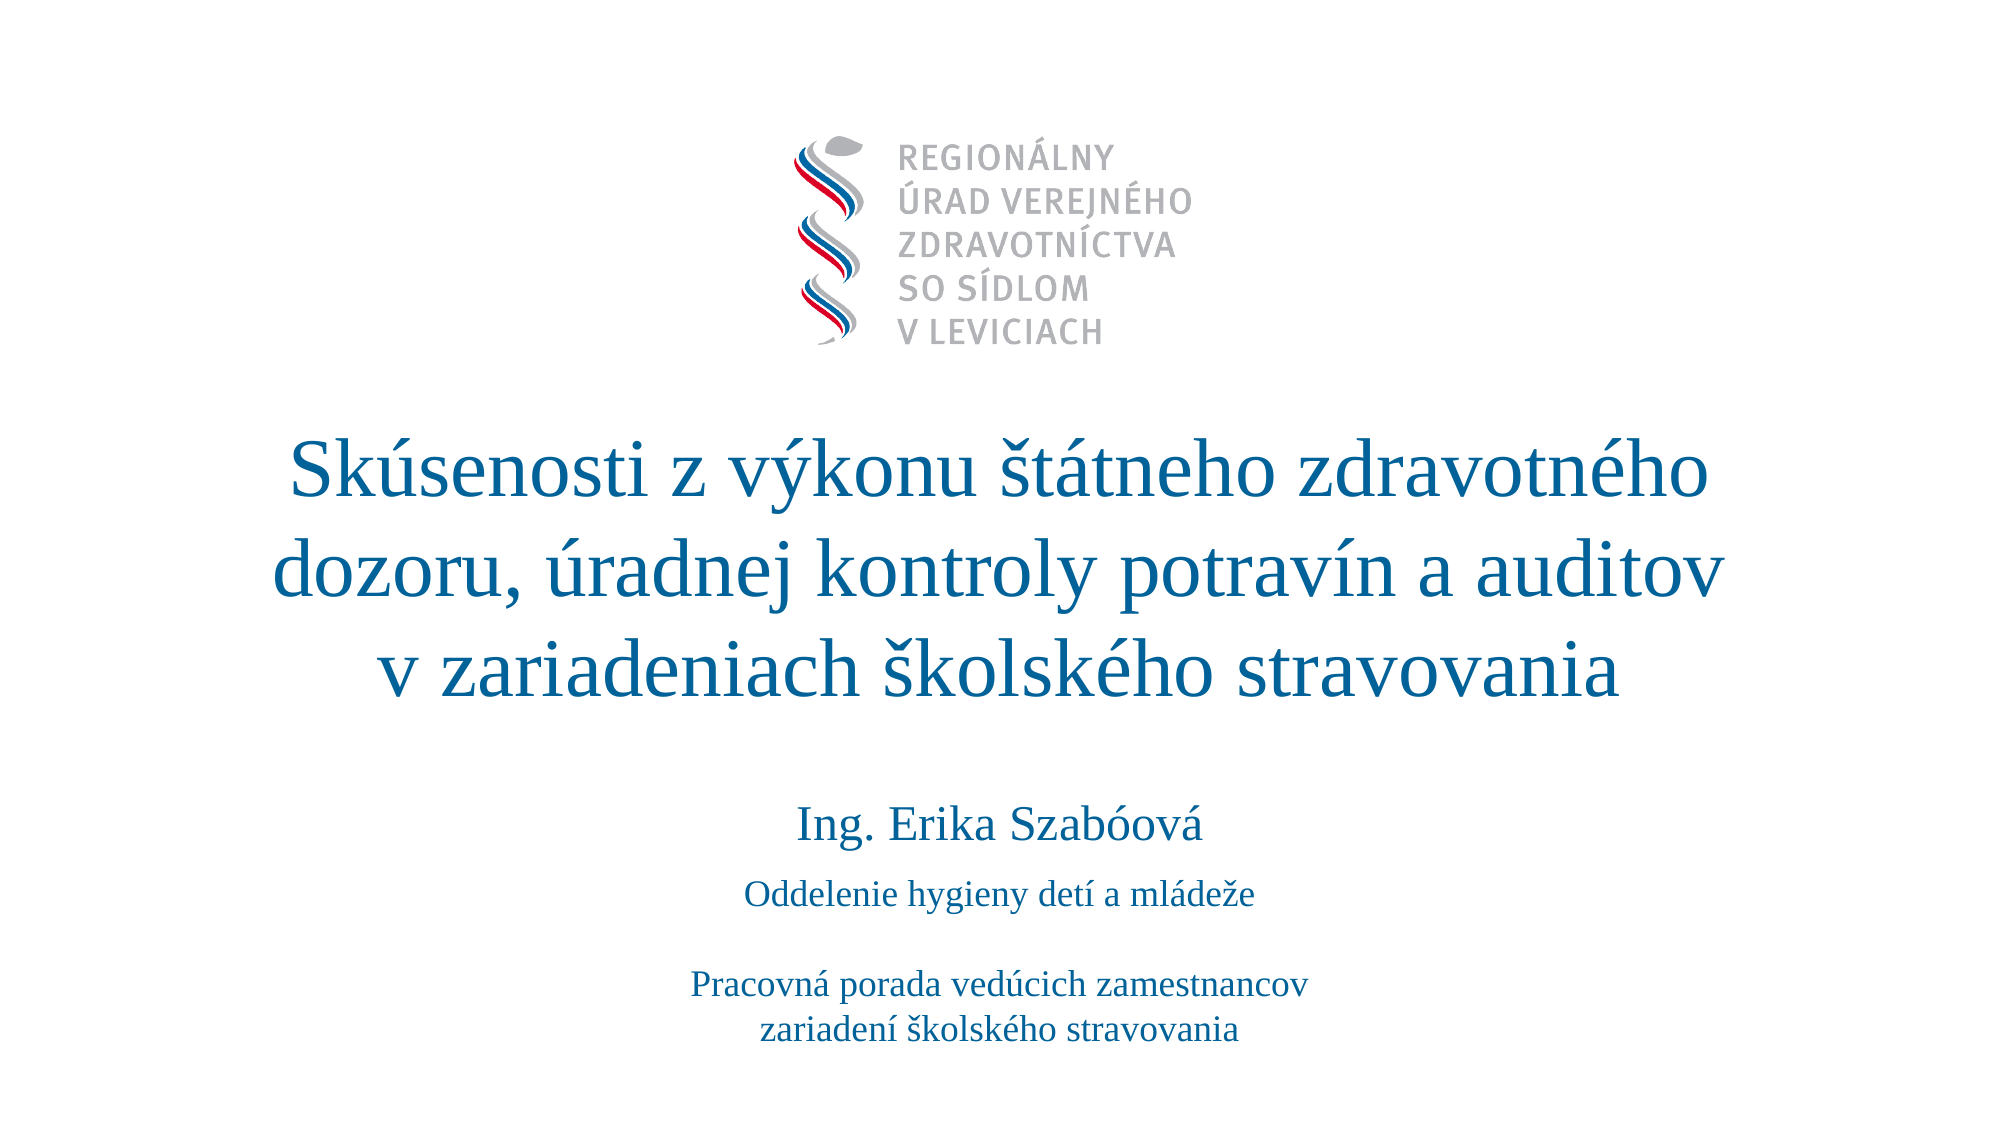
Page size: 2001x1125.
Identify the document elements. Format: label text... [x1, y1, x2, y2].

text_box Oddelenie hygieny detí a mládeže Pracovná porada vedúcich zamestnancov zariadení školského stravovania [658, 861, 1342, 1057]
text_box Ing. Erika Szabóová [718, 783, 1282, 858]
text_box Skúsenosti z výkonu štátneho zdravotného dozoru, úradnej kontroly potravín a auditov v zariadeniach školského stravovania [247, 406, 1753, 721]
picture [794, 135, 1191, 345]
